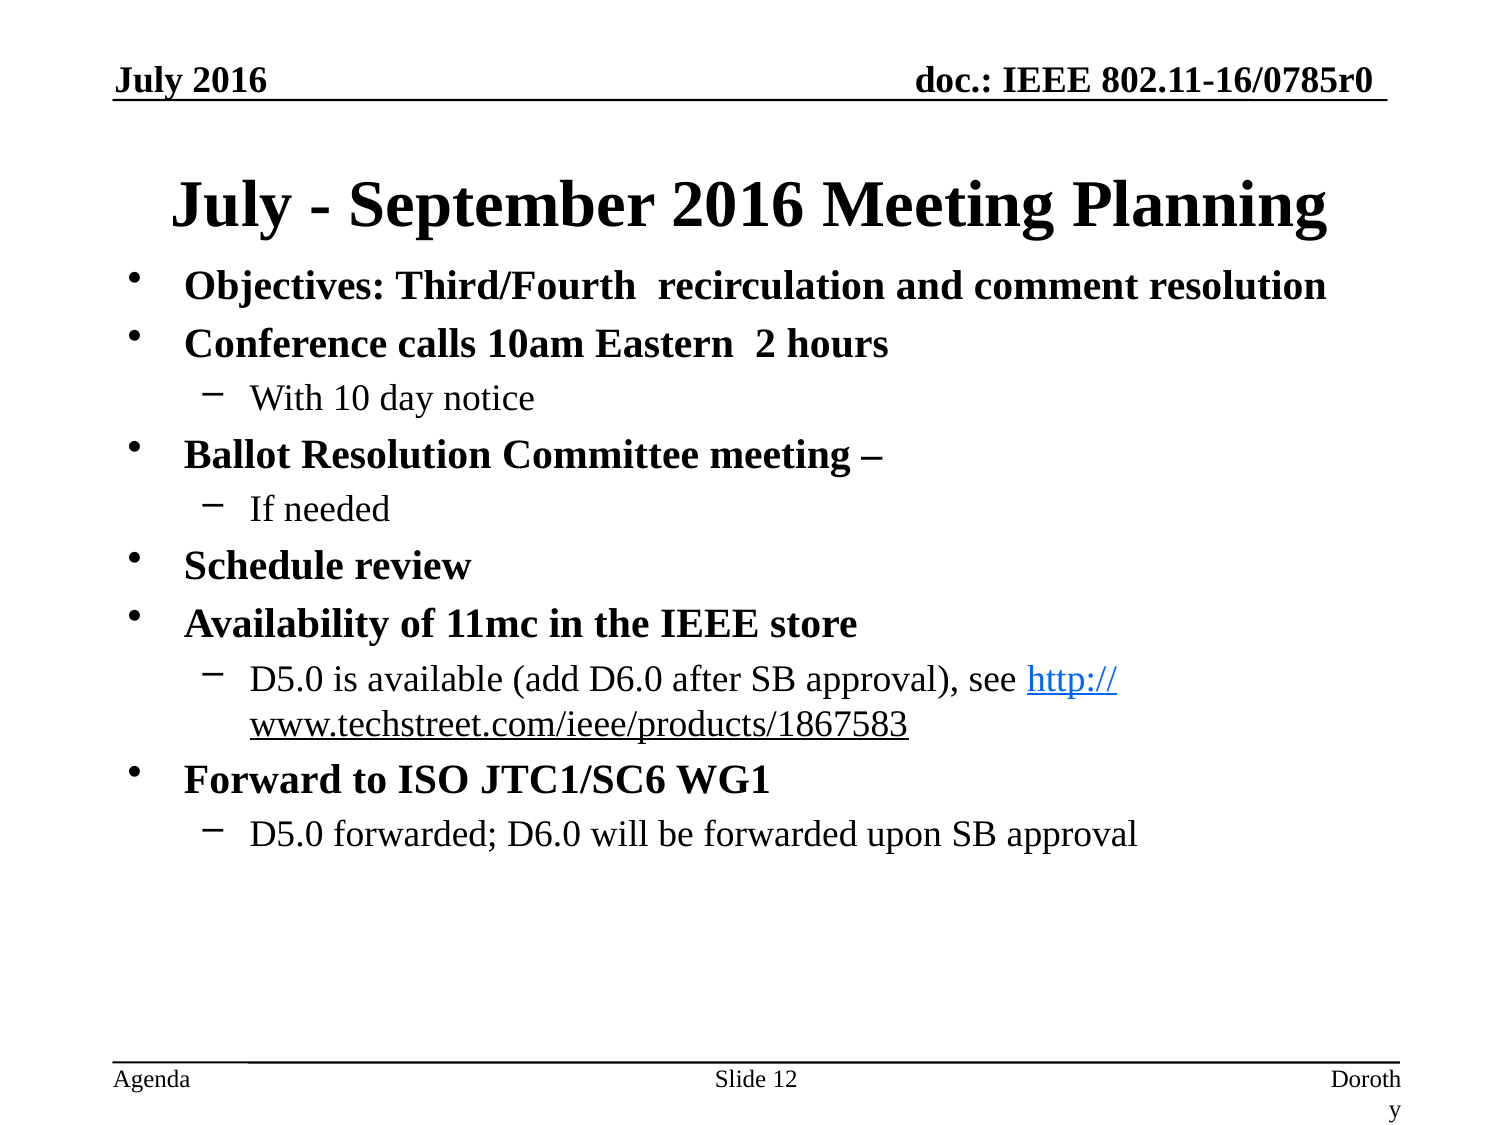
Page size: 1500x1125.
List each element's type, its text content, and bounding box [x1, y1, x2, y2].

list Objectives: Third/Fourth recirculation and comment resolution Conference calls 10am Eastern 2 hours With 10 day notice Ballot Resolution Committee meeting – If needed Schedule review Availability of 11mc in the IEEE store D5.0 is available (add D6.0 after SB approval), see http://www.techstreet.com/ieee/products/1867583 Forward to ISO JTC1/SC6 WG1 D5.0 forwarded; D6.0 will be forwarded upon SB approval [112, 249, 1388, 1063]
footer Dorothy Stanley, HP Enterprise [1325, 1062, 1402, 1093]
title July - September 2016 Meeting Planning [112, 112, 1388, 249]
slide_number Slide 12 [712, 1063, 800, 1093]
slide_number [114, 54, 425, 100]
